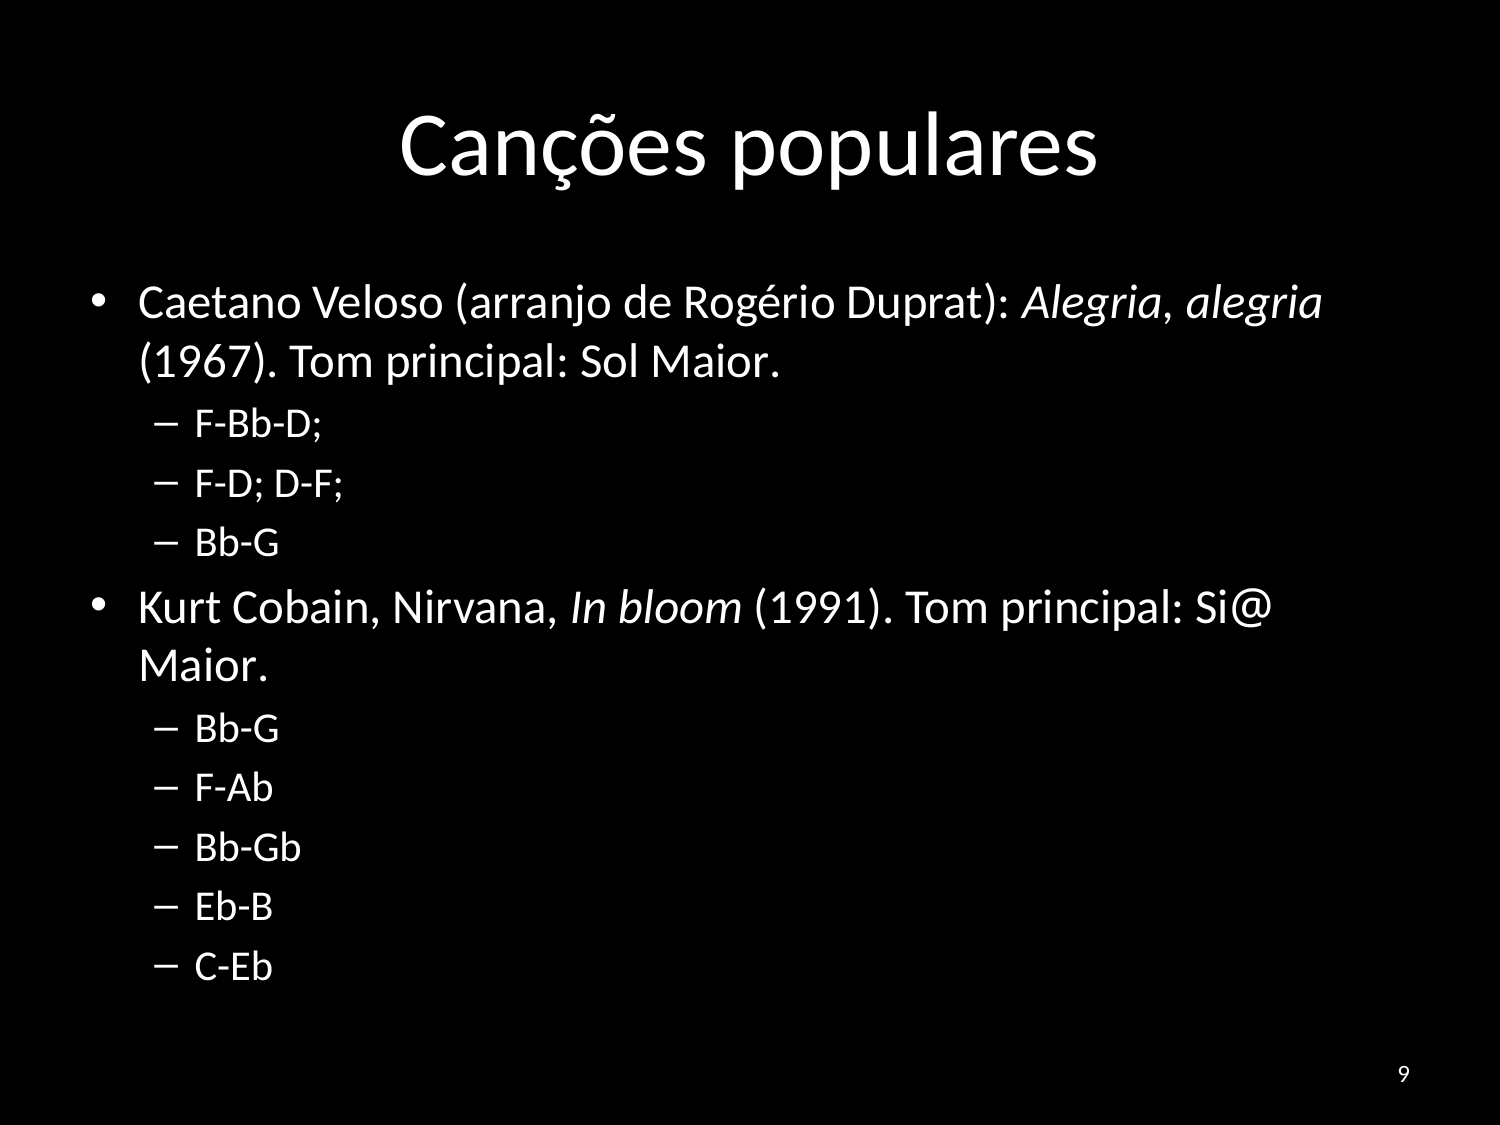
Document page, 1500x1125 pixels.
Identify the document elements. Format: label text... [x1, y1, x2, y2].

list Caetano Veloso (arranjo de Rogério Duprat): Alegria, alegria (1967). Tom principal: Sol Maior. F-Bb-D; F-D; D-F; Bb-G Kurt Cobain, Nirvana, In bloom (1991). Tom principal: Si@ Maior. Bb-G F-Ab Bb-Gb Eb-B C-Eb [75, 262, 1425, 1005]
slide_number 9 [1074, 1042, 1425, 1103]
title Canções populares [75, 45, 1425, 233]
